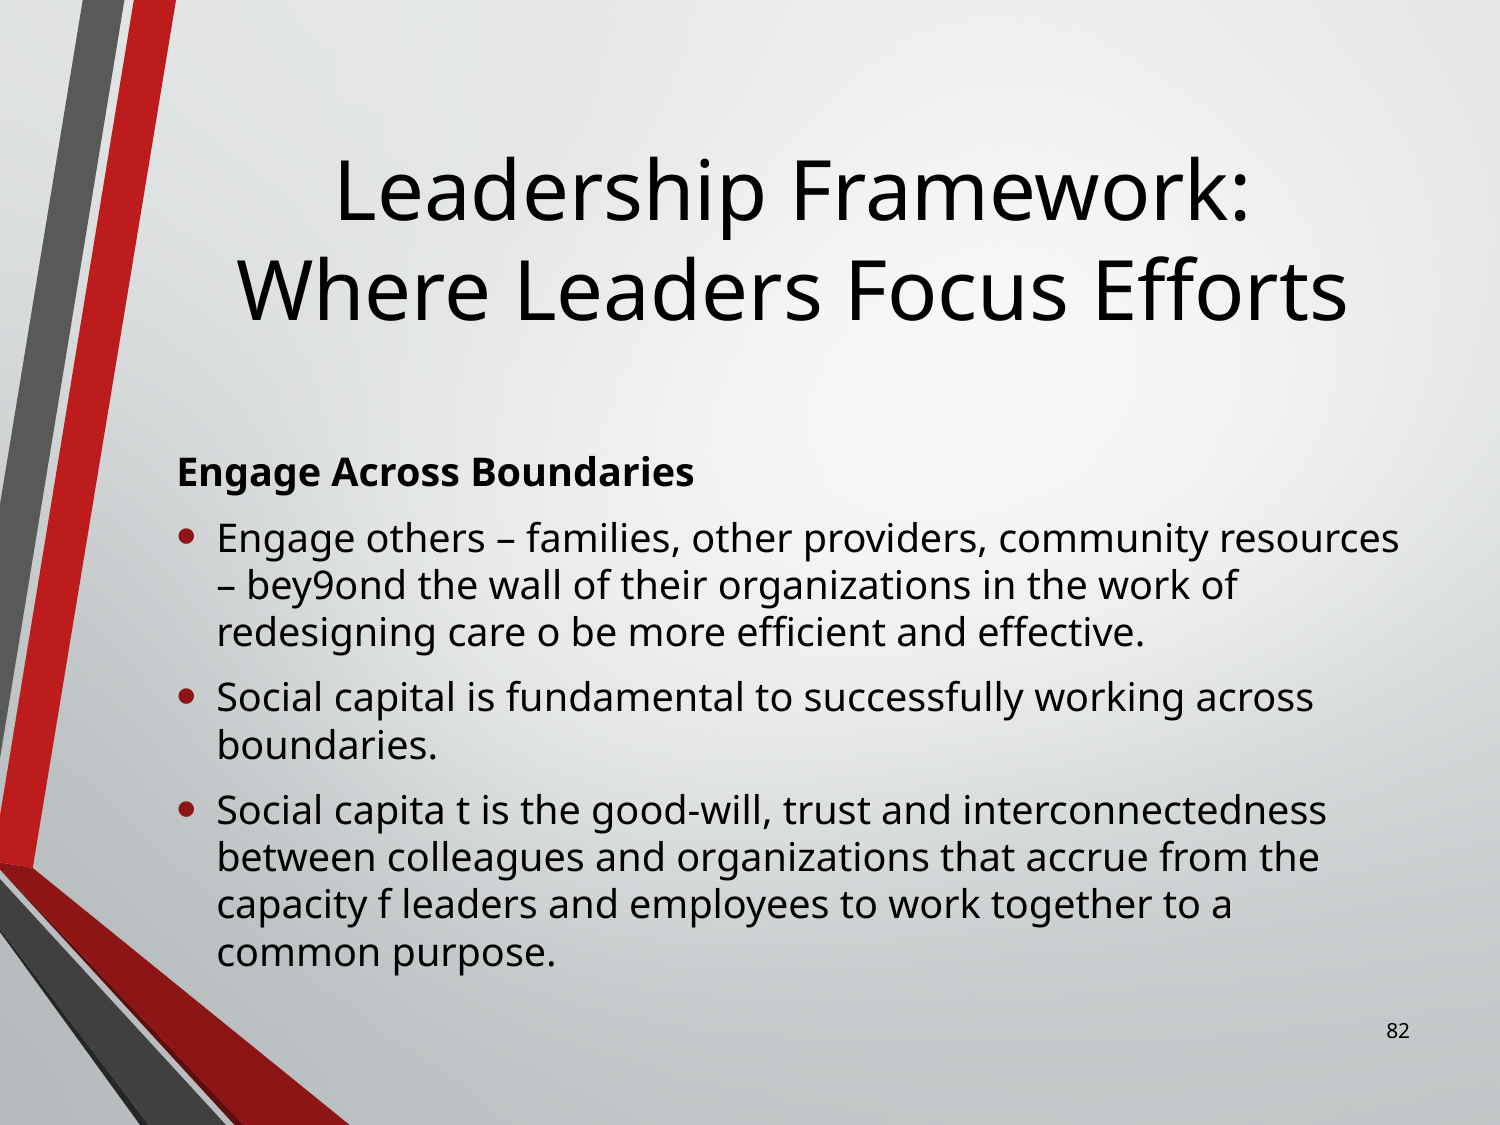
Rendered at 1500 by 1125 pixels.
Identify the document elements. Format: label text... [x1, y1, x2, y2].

title Leadership Framework: Where Leaders Focus Efforts [161, 75, 1425, 400]
list Engage Across Boundaries Engage others – families, other providers, community resources – bey9ond the wall of their organizations in the work of redesigning care o be more efficient and effective. Social capital is fundamental to successfully working across boundaries. Social capita t is the good-will, trust and interconnectedness between colleagues and organizations that accrue from the capacity f leaders and employees to work together to a common purpose. [161, 437, 1425, 985]
slide_number 82 [1354, 1002, 1425, 1062]
